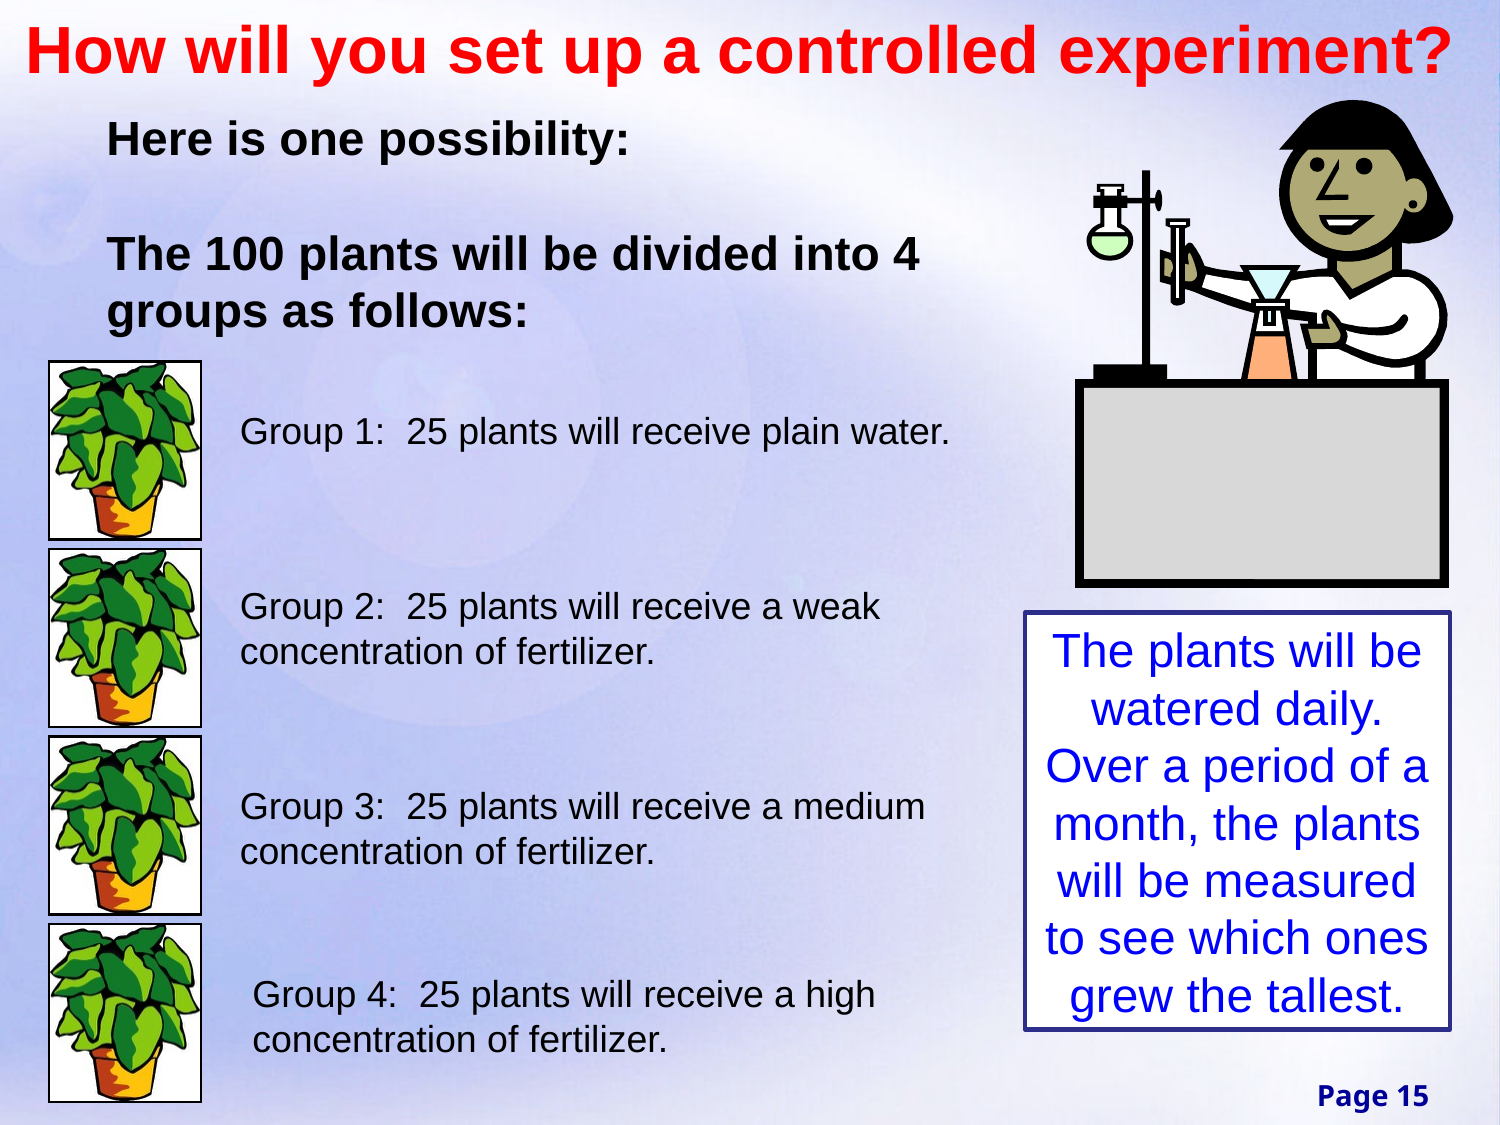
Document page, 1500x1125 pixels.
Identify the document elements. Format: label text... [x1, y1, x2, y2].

text_box Here is one possibility: The 100 plants will be divided into 4 groups as follows: [91, 99, 963, 345]
text_box Group 1: 25 plants will receive plain water. [224, 399, 988, 505]
text_box The plants will be watered daily. Over a period of a month, the plants will be measured to see which ones grew the tallest. [1023, 610, 1452, 1032]
text_box How will you set up a controlled experiment? [0, 0, 1500, 95]
text_box Group 3: 25 plants will receive a medium concentration of fertilizer. [224, 774, 988, 880]
text_box Group 4: 25 plants will receive a high concentration of fertilizer. [237, 962, 1000, 1068]
text_box Group 2: 25 plants will receive a weak concentration of fertilizer. [224, 574, 988, 680]
picture [0, 95, 1500, 1125]
